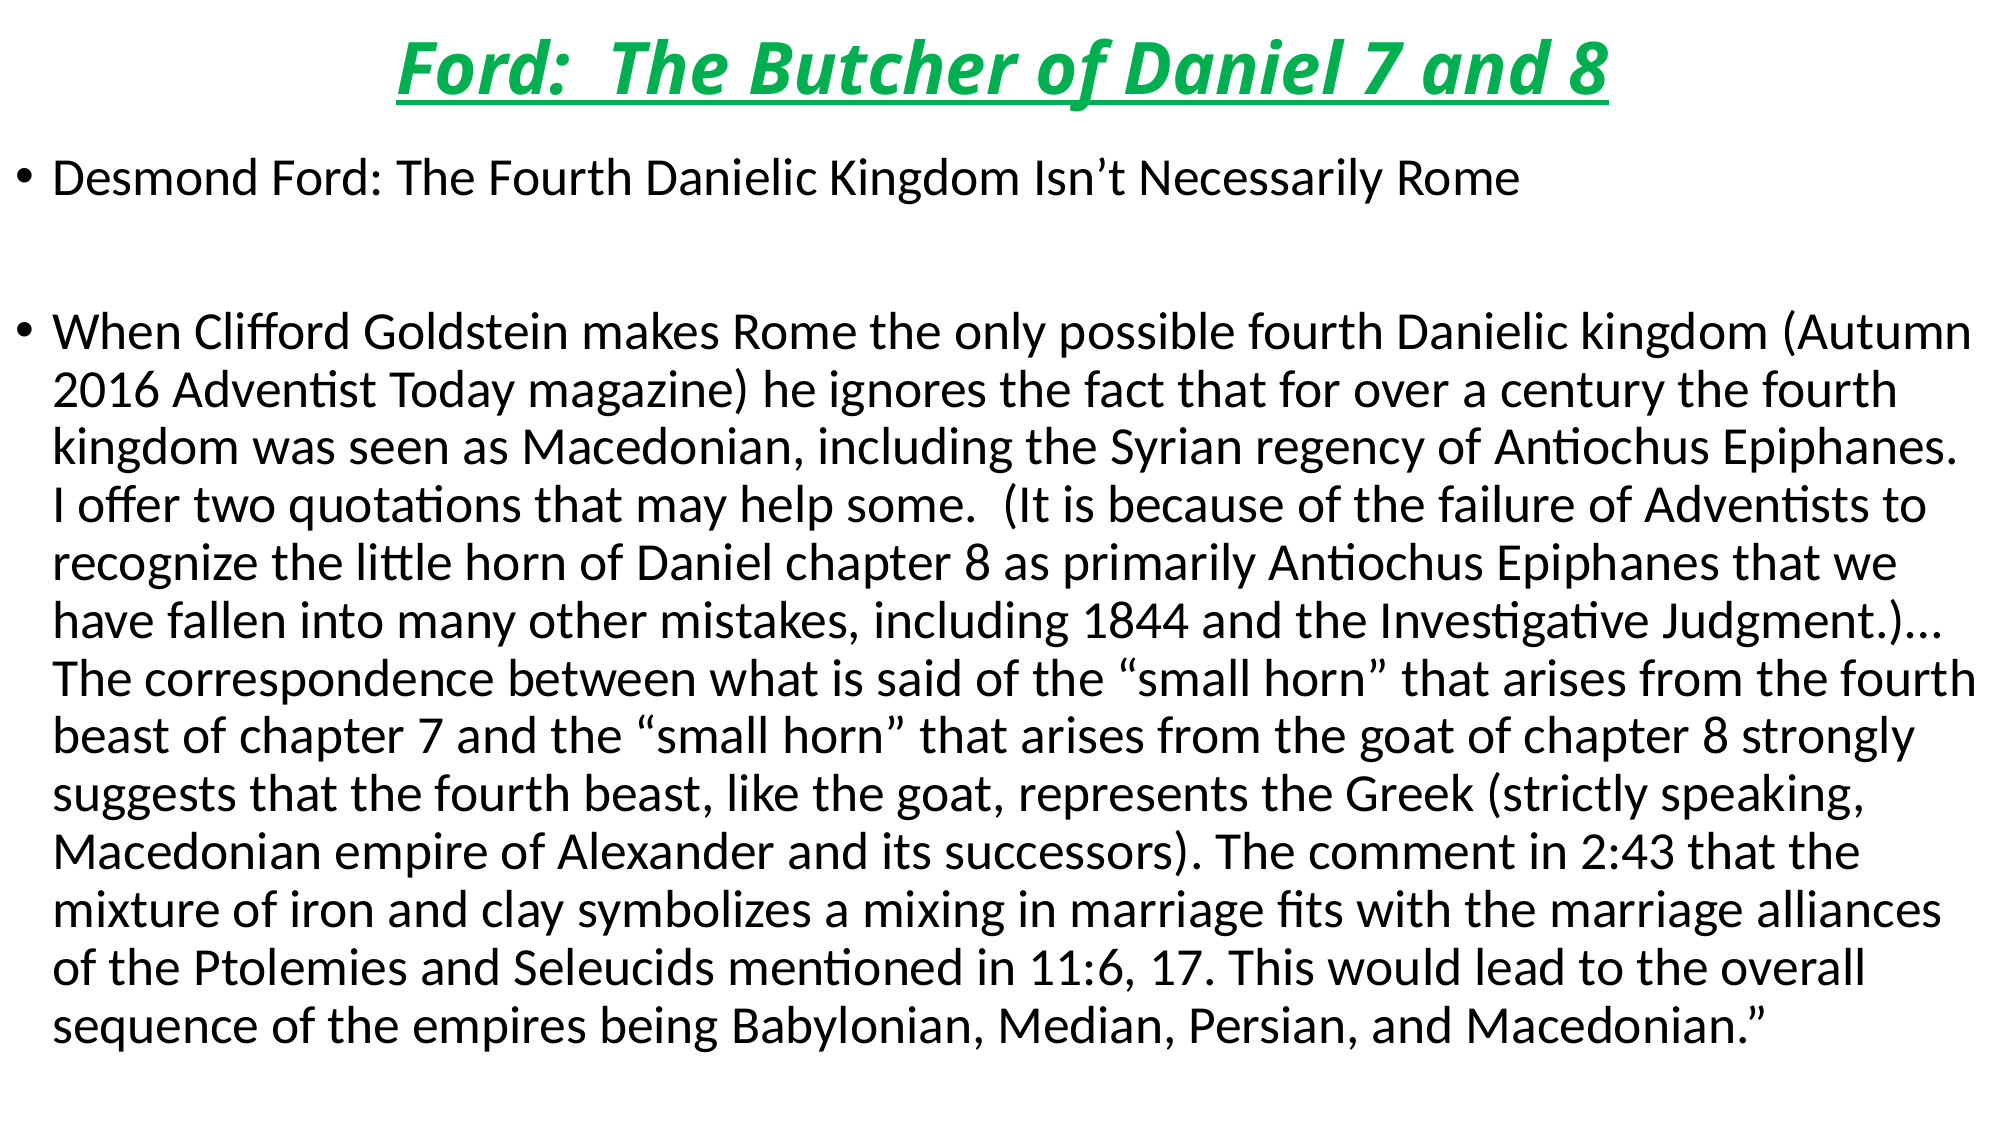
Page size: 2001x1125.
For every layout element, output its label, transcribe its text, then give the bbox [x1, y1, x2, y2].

list Desmond Ford: The Fourth Danielic Kingdom Isn’t Necessarily Rome When Clifford Goldstein makes Rome the only possible fourth Danielic kingdom (Autumn 2016 Adventist Today magazine) he ignores the fact that for over a century the fourth kingdom was seen as Macedonian, including the Syrian regency of Antiochus Epiphanes. I offer two quotations that may help some. (It is because of the failure of Adventists to recognize the little horn of Daniel chapter 8 as primarily Antiochus Epiphanes that we have fallen into many other mistakes, including 1844 and the Investigative Judgment.)…The correspondence between what is said of the “small horn” that arises from the fourth beast of chapter 7 and the “small horn” that arises from the goat of chapter 8 strongly suggests that the fourth beast, like the goat, represents the Greek (strictly speaking, Macedonian empire of Alexander and its successors). The comment in 2:43 that the mixture of iron and clay symbolizes a mixing in marriage fits with the marriage alliances of the Ptolemies and Seleucids mentioned in 11:6, 17. This would lead to the overall sequence of the empires being Babylonian, Median, Persian, and Macedonian.” [0, 141, 2000, 1125]
title Ford: The Butcher of Daniel 7 and 8 [137, 0, 1863, 141]
